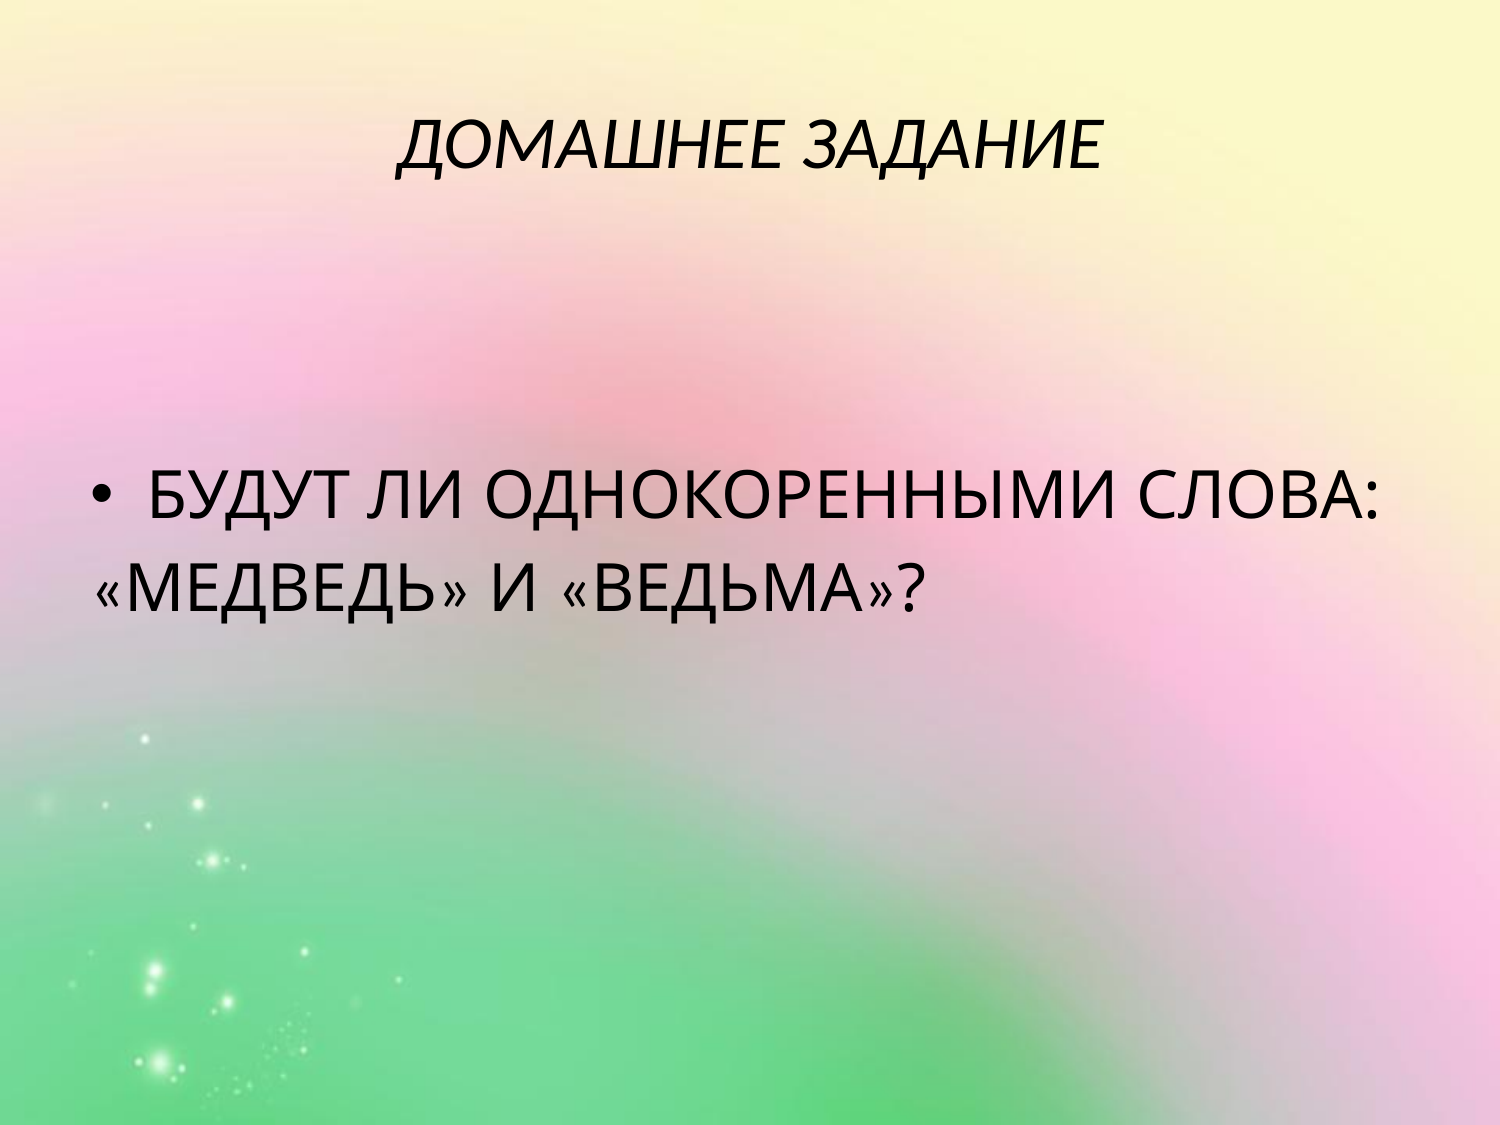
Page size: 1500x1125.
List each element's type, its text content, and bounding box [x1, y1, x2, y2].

list БУДУТ ЛИ ОДНОКОРЕННЫМИ СЛОВА: «МЕДВЕДЬ» И «ВЕДЬМА»? [74, 444, 1426, 1006]
picture [0, 0, 1500, 1125]
title ДОМАШНЕЕ ЗАДАНИЕ [74, 44, 1426, 233]
